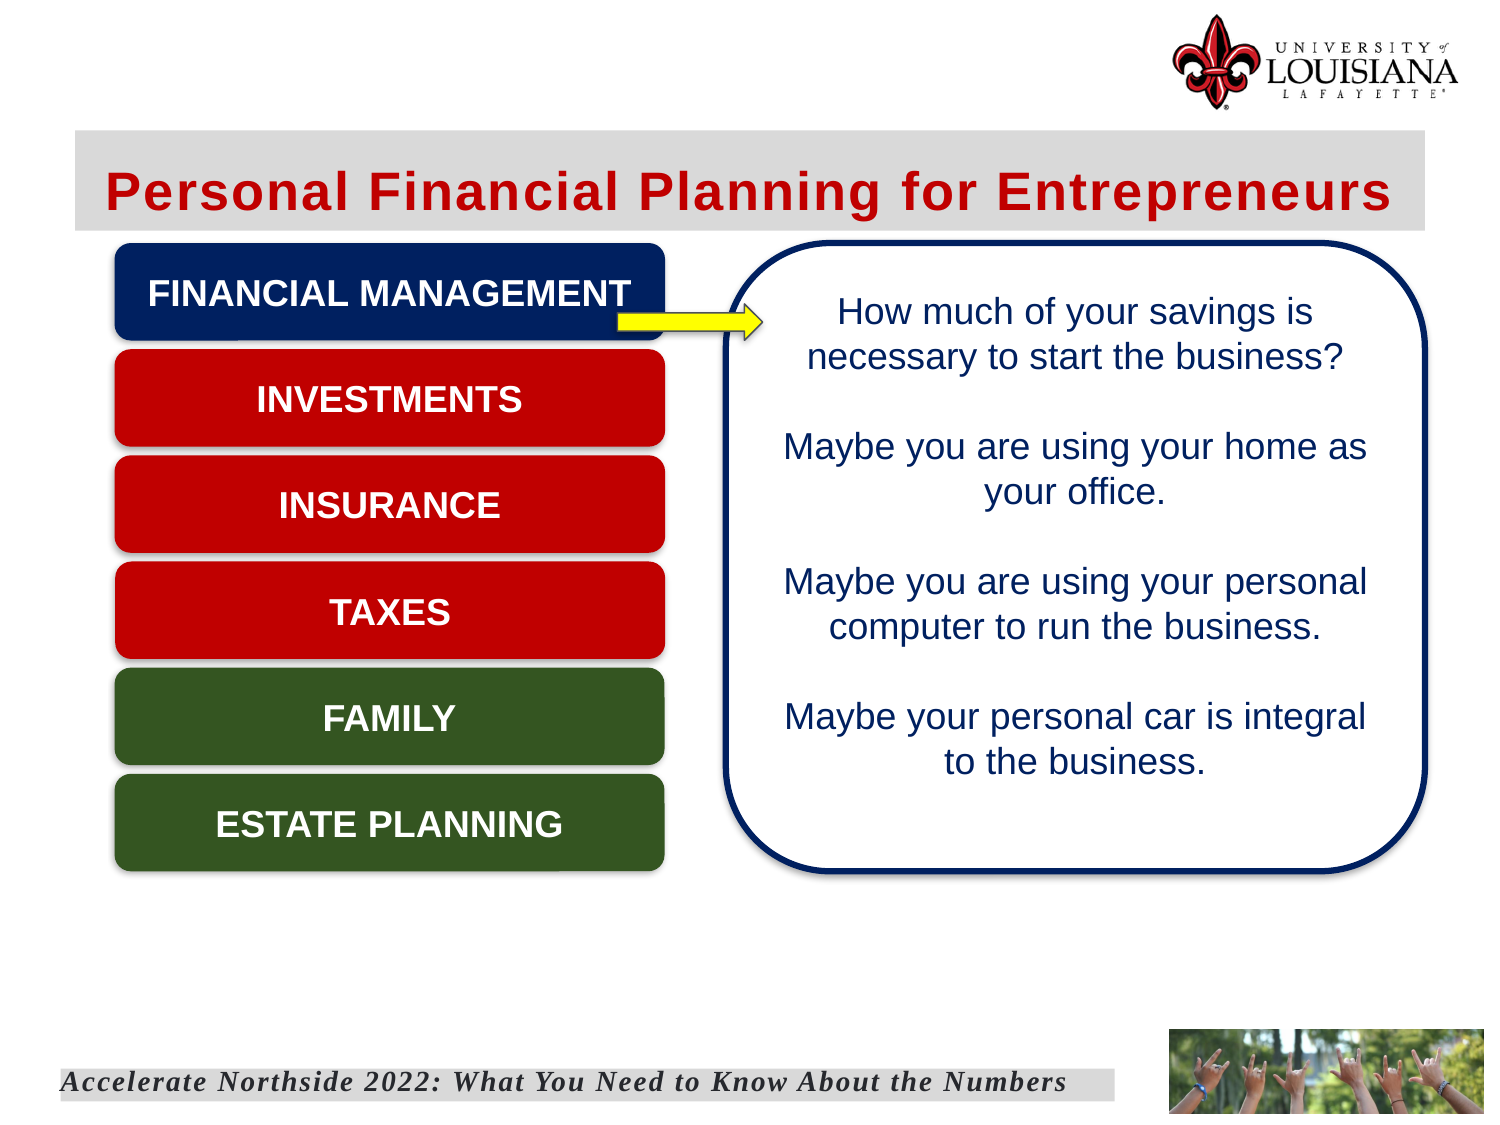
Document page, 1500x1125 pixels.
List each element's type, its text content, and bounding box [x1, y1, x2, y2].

text_box How much of your savings is necessary to start the business? Maybe you are using your home as your office. Maybe you are using your personal computer to run the business. Maybe your personal car is integral to the business. [725, 242, 1426, 873]
text_box Accelerate Northside 2022: What You Need to Know About the Numbers [60, 1068, 1115, 1102]
text_box TAXES [114, 560, 666, 660]
picture [1159, 3, 1484, 117]
text_box INVESTMENTS [113, 348, 666, 448]
text_box FINANCIAL MANAGEMENT [113, 242, 666, 342]
text_box FAMILY [113, 666, 666, 766]
text_box INSURANCE [113, 454, 666, 554]
text_box [616, 303, 764, 341]
title Personal Financial Planning for Entrepreneurs [75, 130, 1425, 231]
picture [1169, 1029, 1484, 1114]
text_box ESTATE PLANNING [113, 773, 666, 873]
